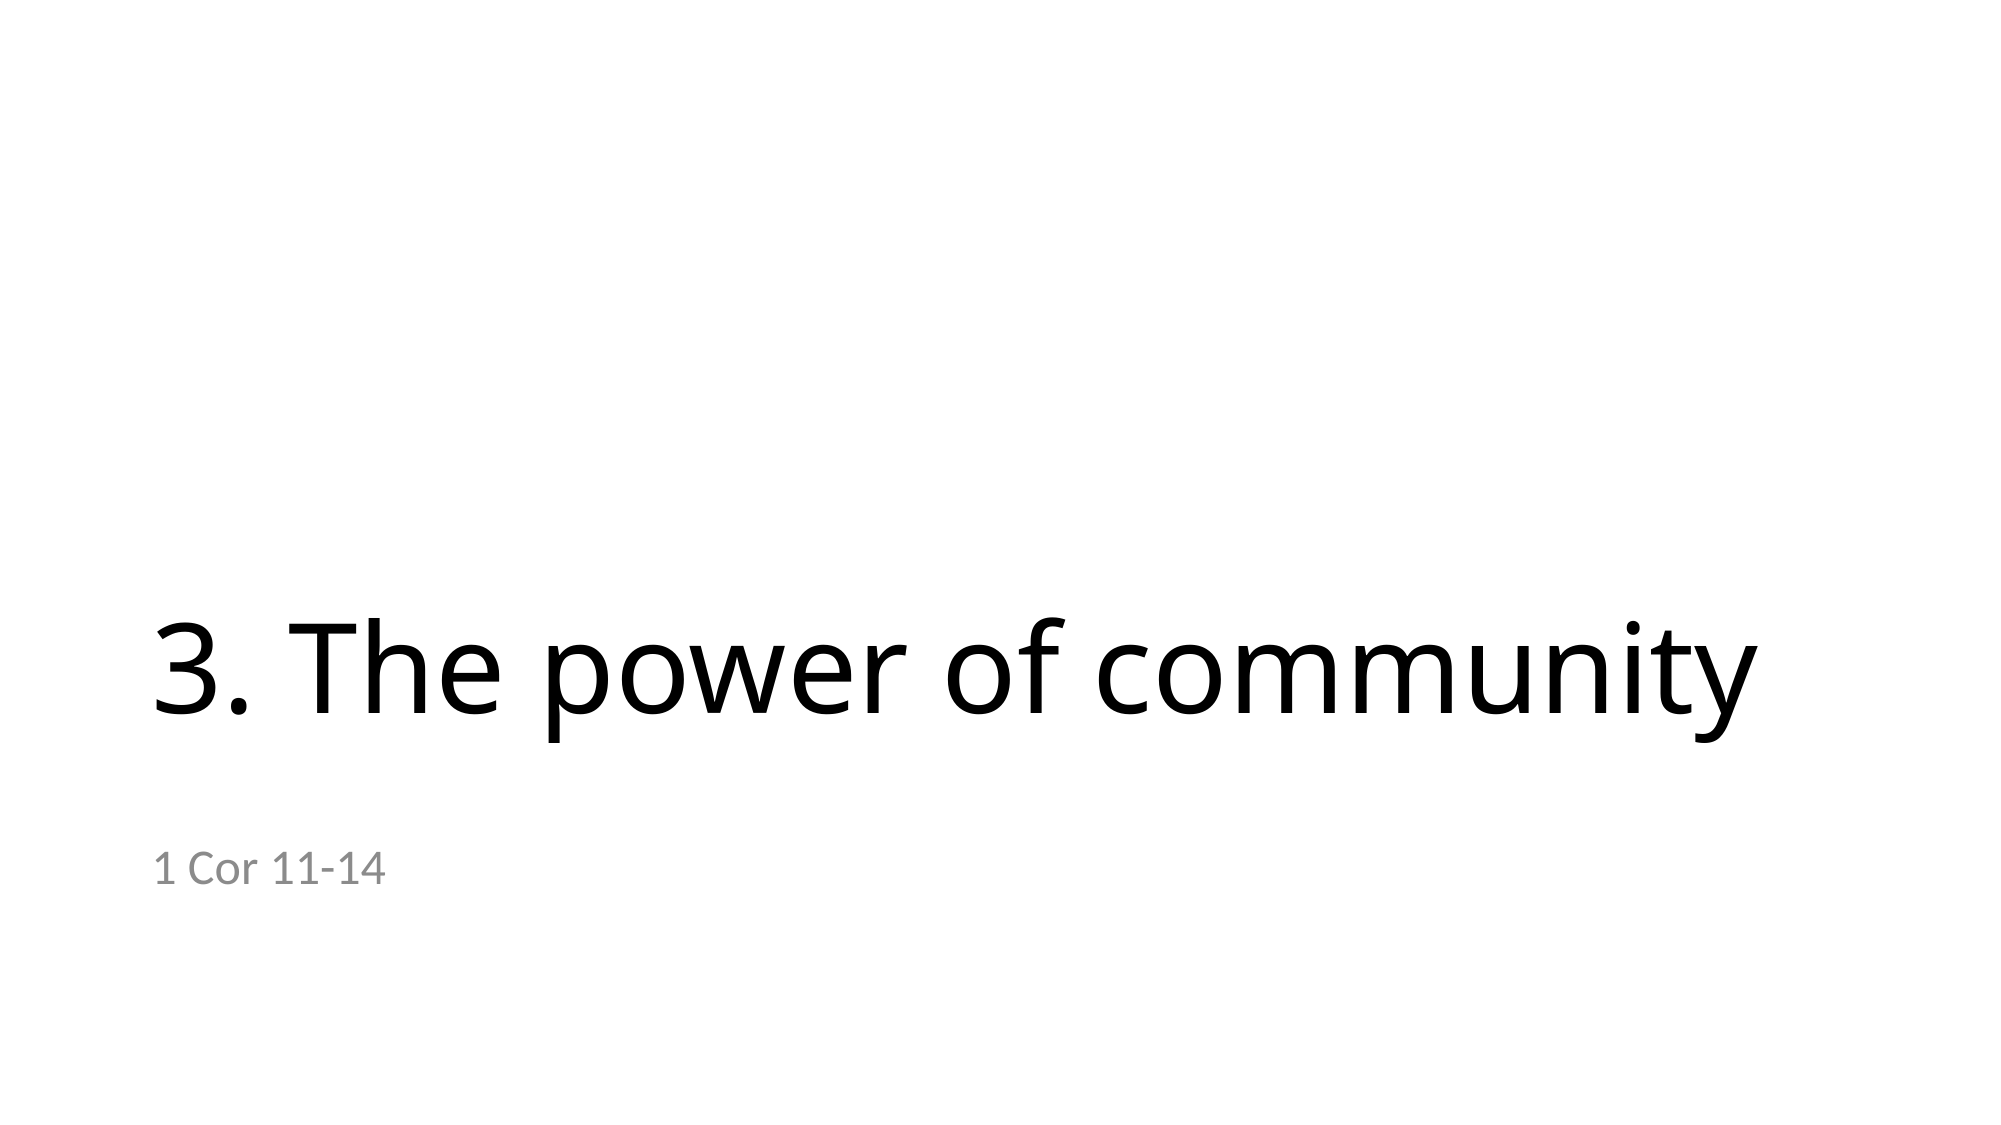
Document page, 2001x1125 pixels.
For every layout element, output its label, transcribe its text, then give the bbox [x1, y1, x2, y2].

title 3. The power of community [136, 280, 1862, 749]
list 1 Cor 11-14 [136, 752, 1862, 999]
